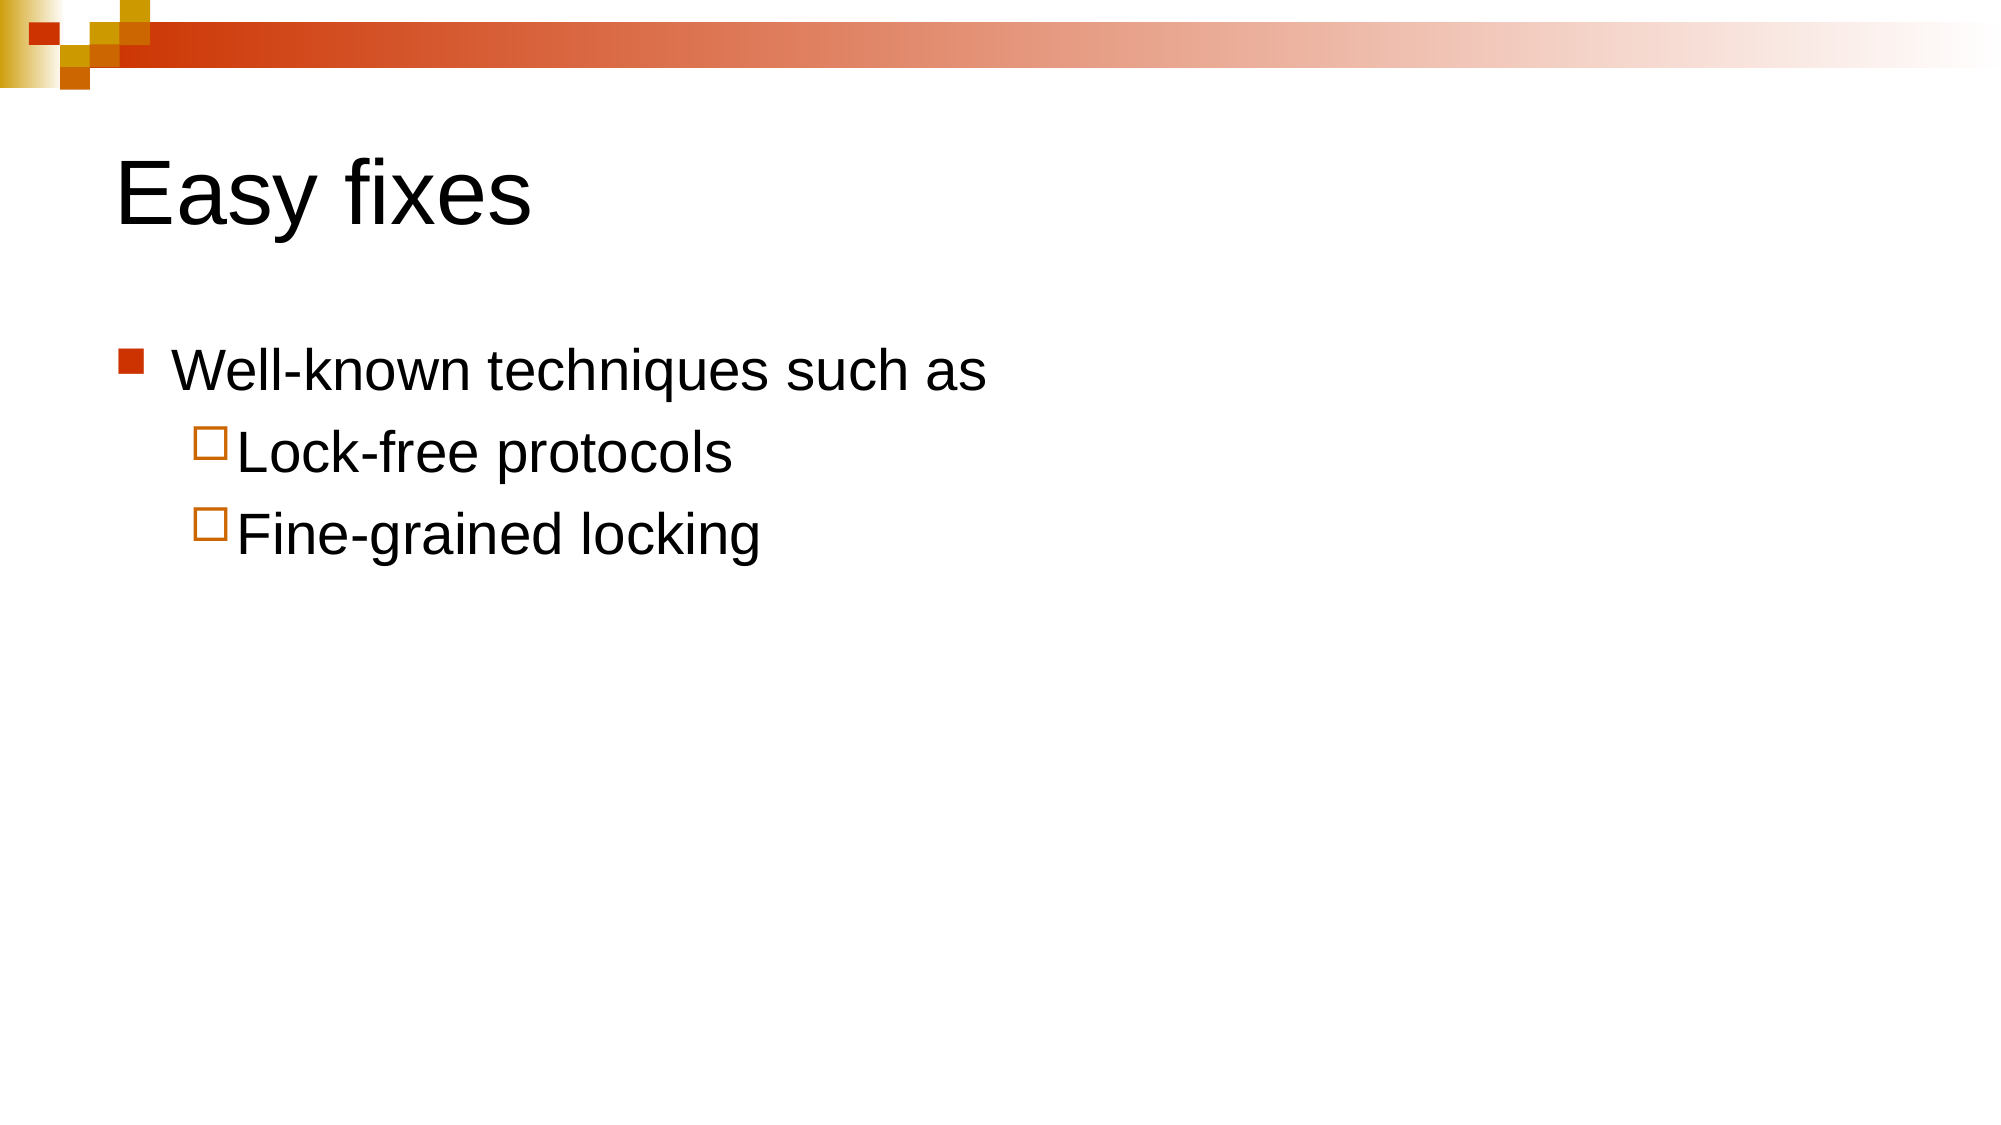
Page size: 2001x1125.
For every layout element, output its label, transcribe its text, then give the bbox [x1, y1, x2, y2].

title Easy fixes [99, 75, 1900, 300]
list Well-known techniques such as Lock-free protocols Fine-grained locking [99, 324, 1900, 963]
